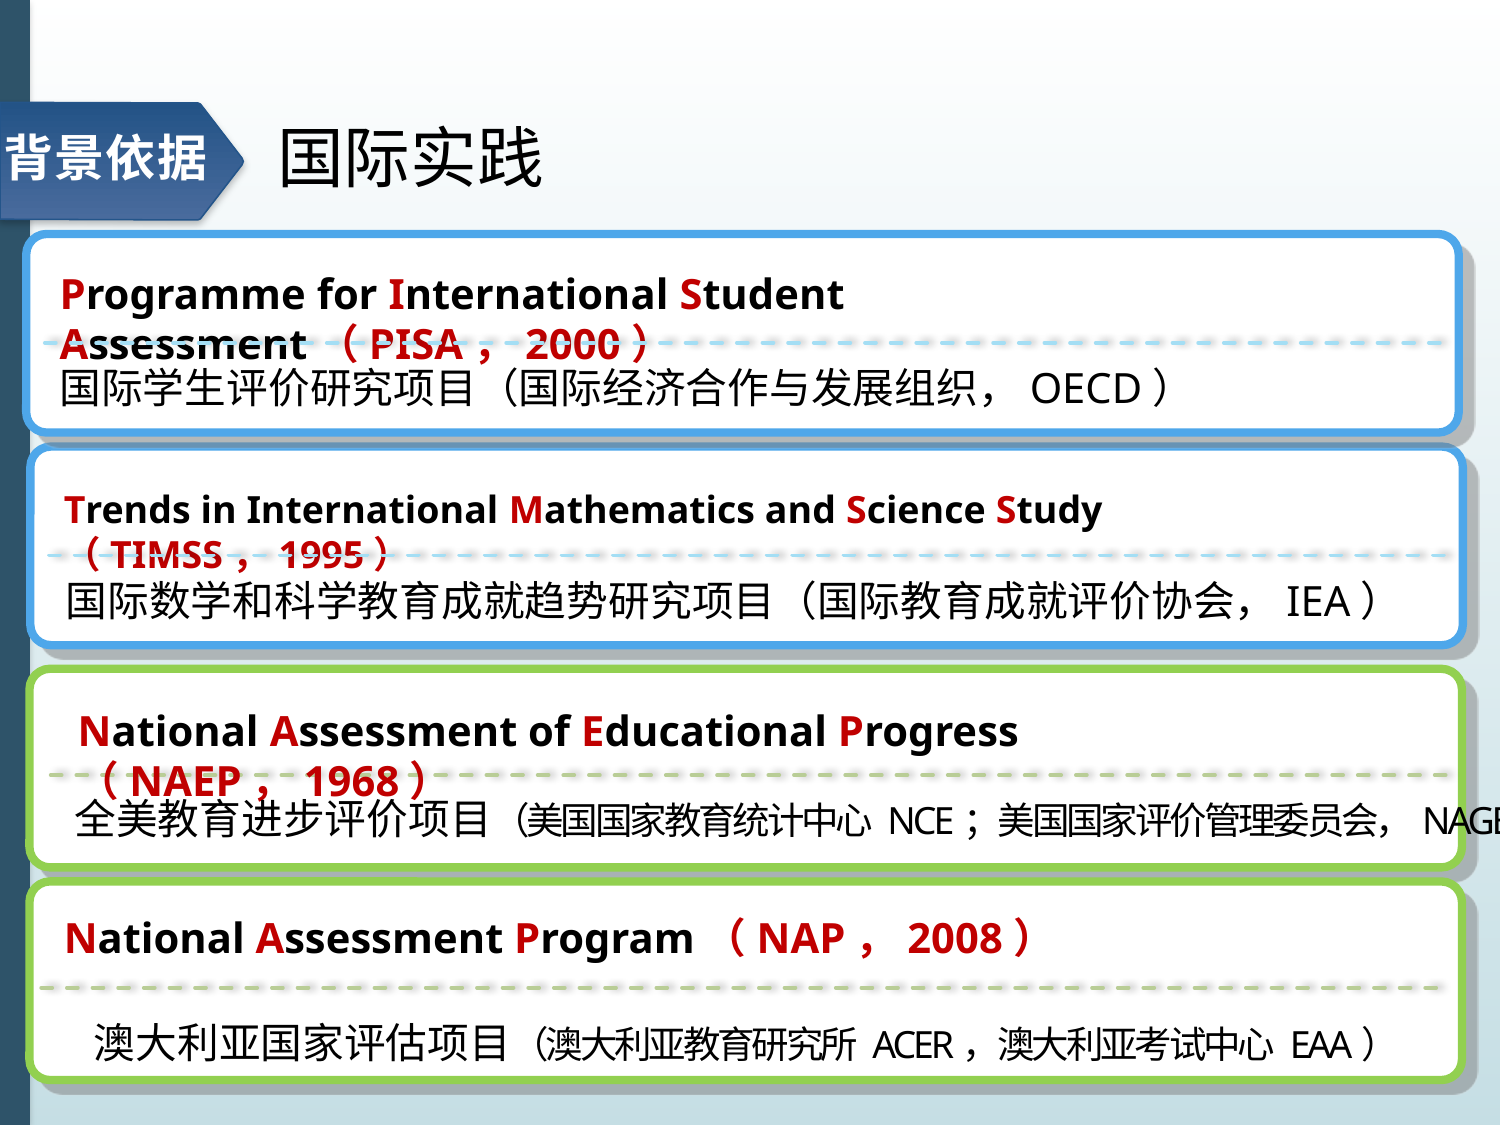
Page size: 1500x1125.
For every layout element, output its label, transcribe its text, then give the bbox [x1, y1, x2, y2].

title 国际实践 [262, 108, 1344, 227]
text_box 背景依据 [0, 119, 227, 195]
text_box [25, 233, 1500, 1081]
